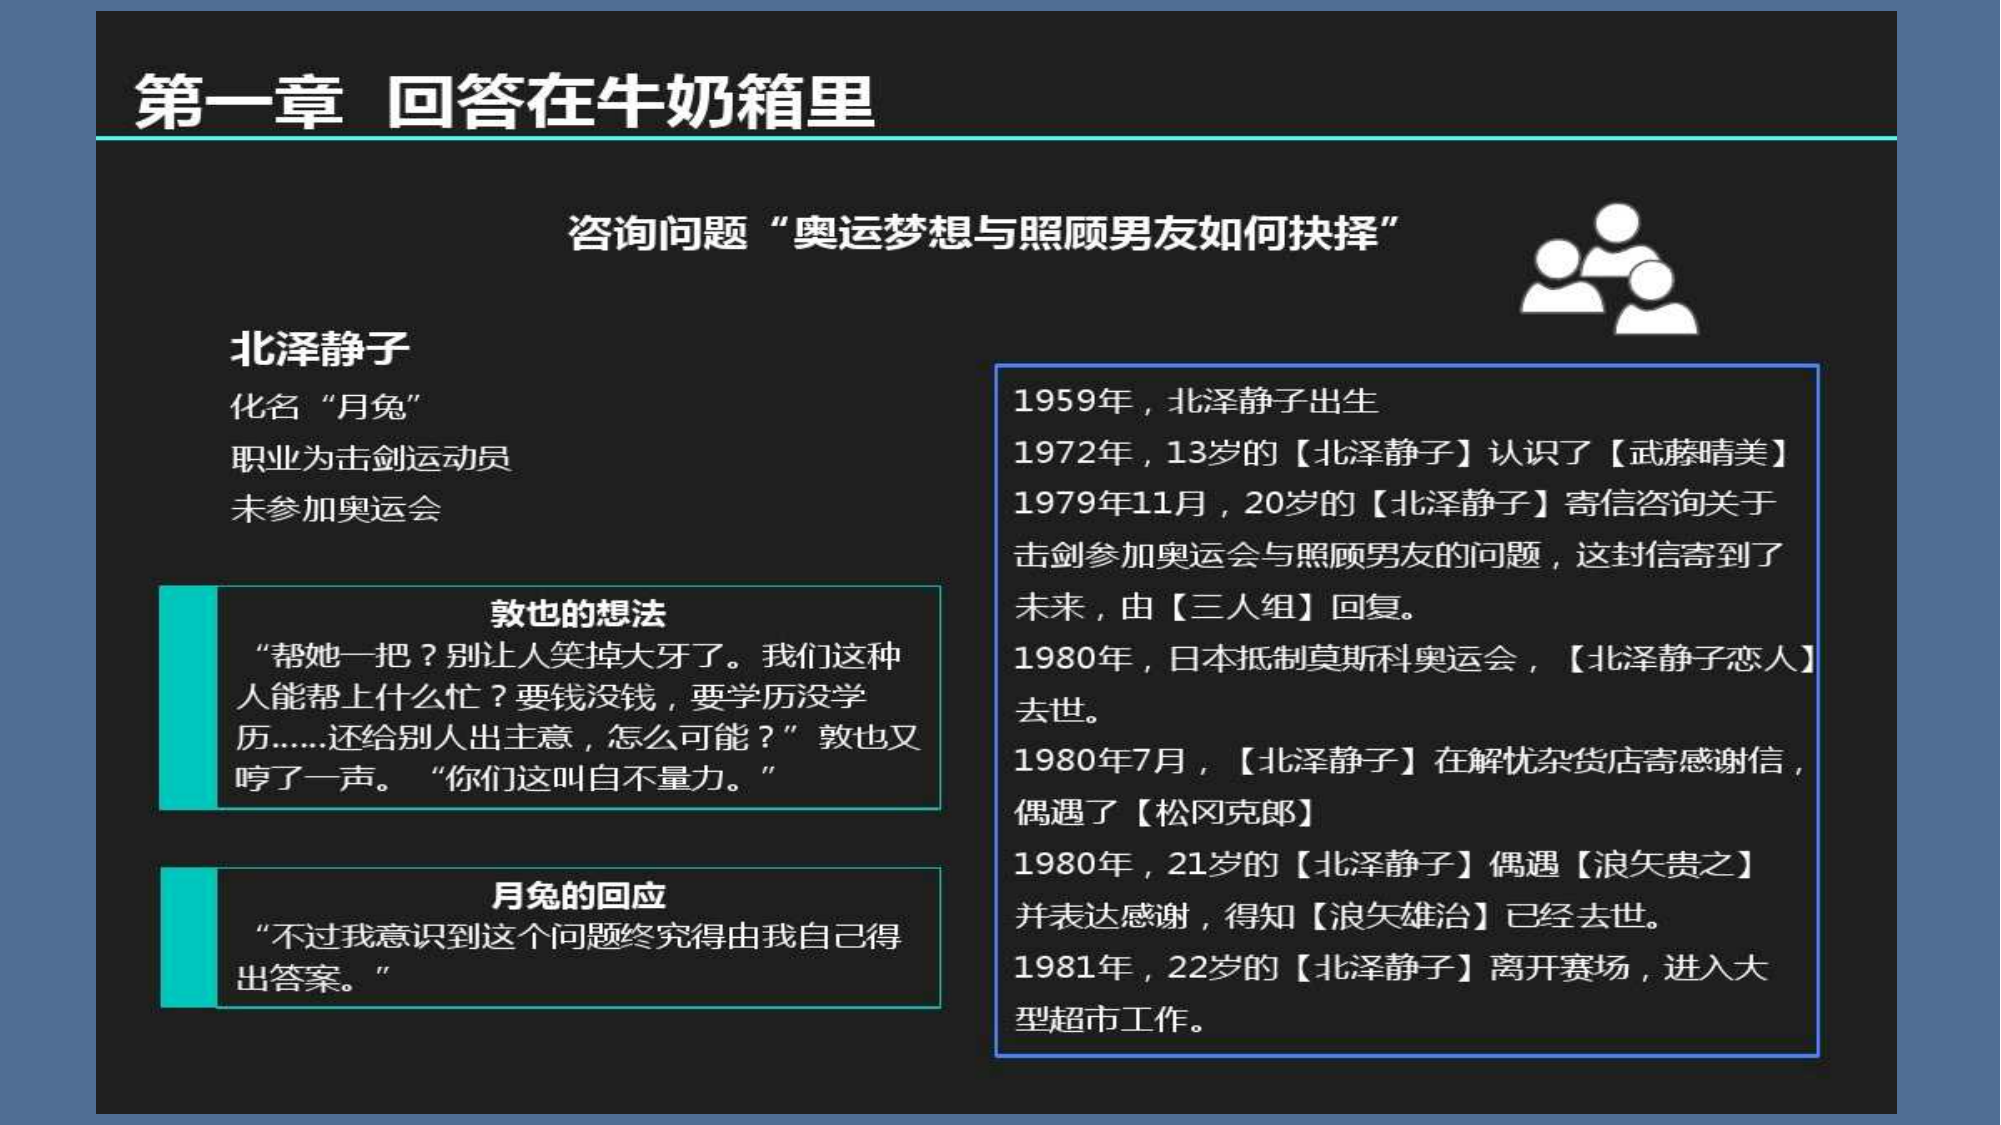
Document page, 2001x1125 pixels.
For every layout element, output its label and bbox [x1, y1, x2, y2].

picture [95, 11, 1897, 1114]
